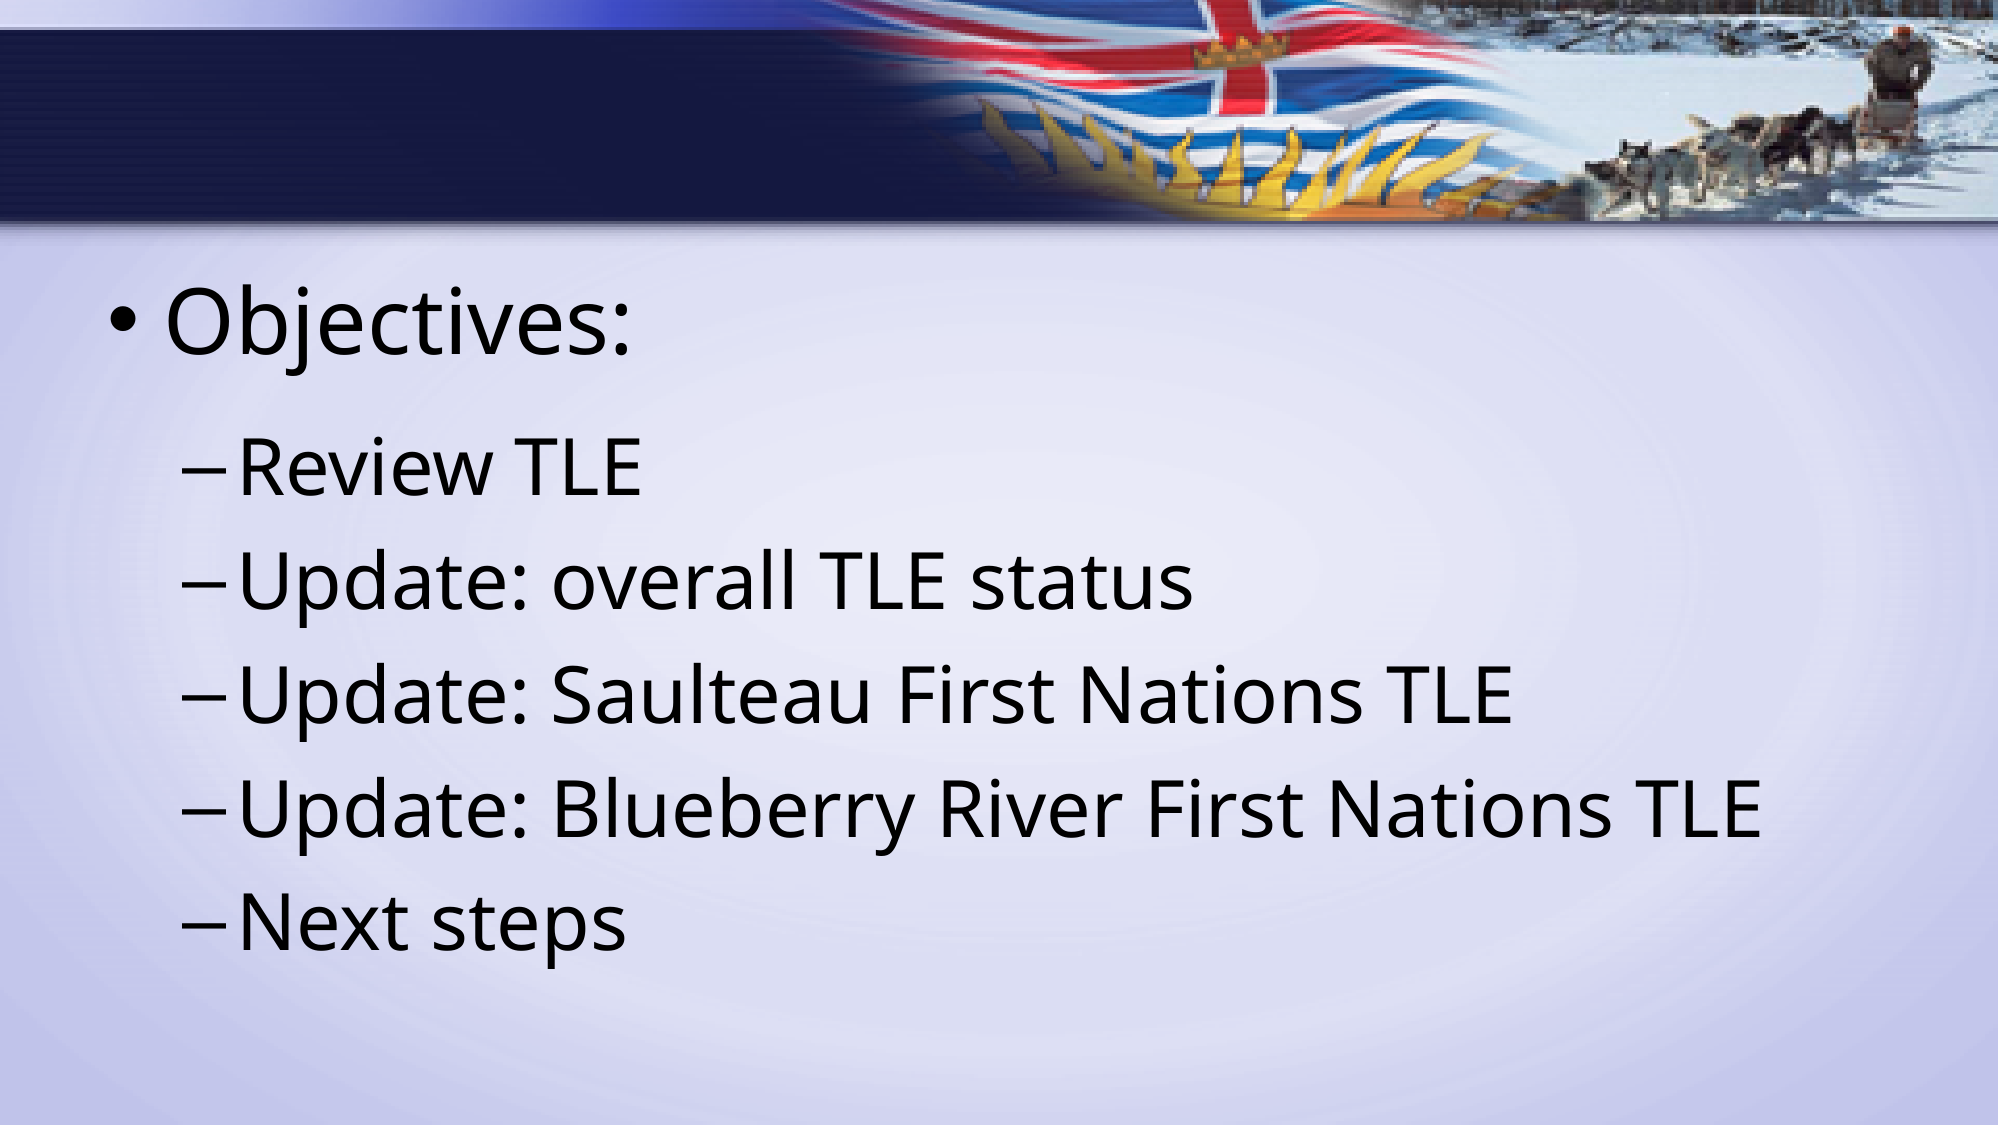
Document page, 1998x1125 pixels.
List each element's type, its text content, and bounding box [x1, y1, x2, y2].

picture [0, 0, 1998, 1125]
list Objectives: Review TLE Update: overall TLE status Update: Saulteau First Nations TLE Update: Blueberry River First Nations TLE Next steps [99, 254, 1933, 1125]
